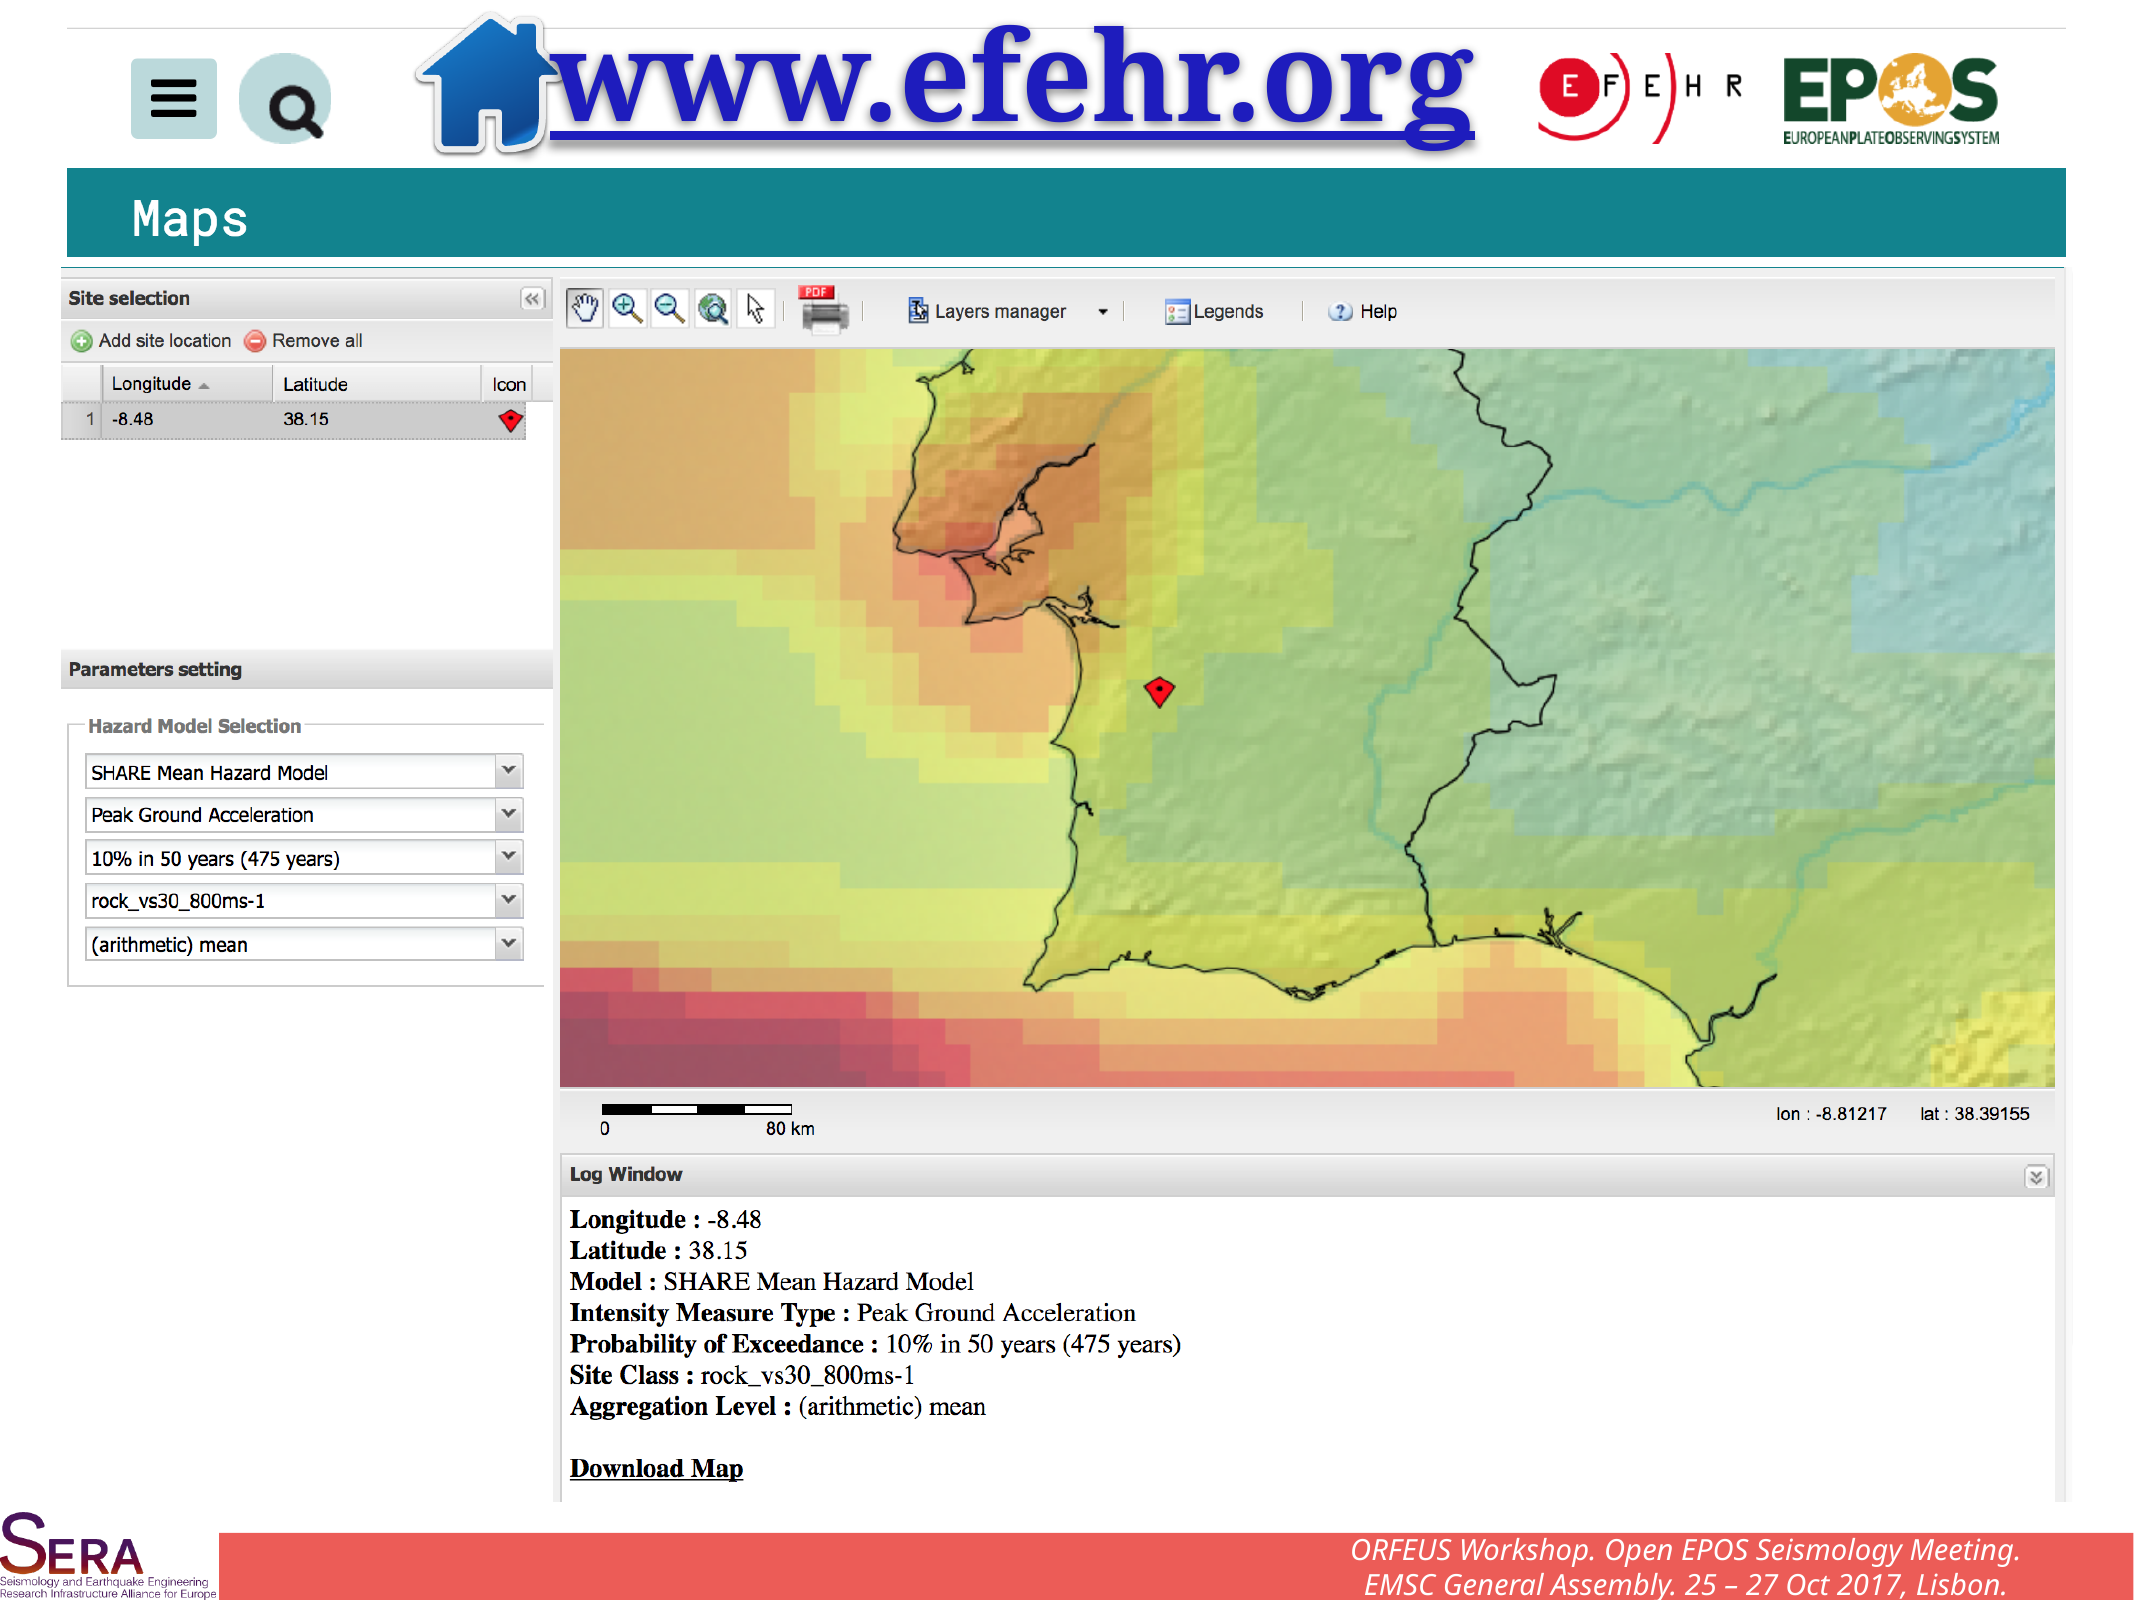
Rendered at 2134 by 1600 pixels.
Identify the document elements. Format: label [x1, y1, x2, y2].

picture [0, 1512, 216, 1600]
picture [60, 266, 2073, 1502]
picture [67, 27, 2067, 257]
text_box [394, 0, 1543, 184]
